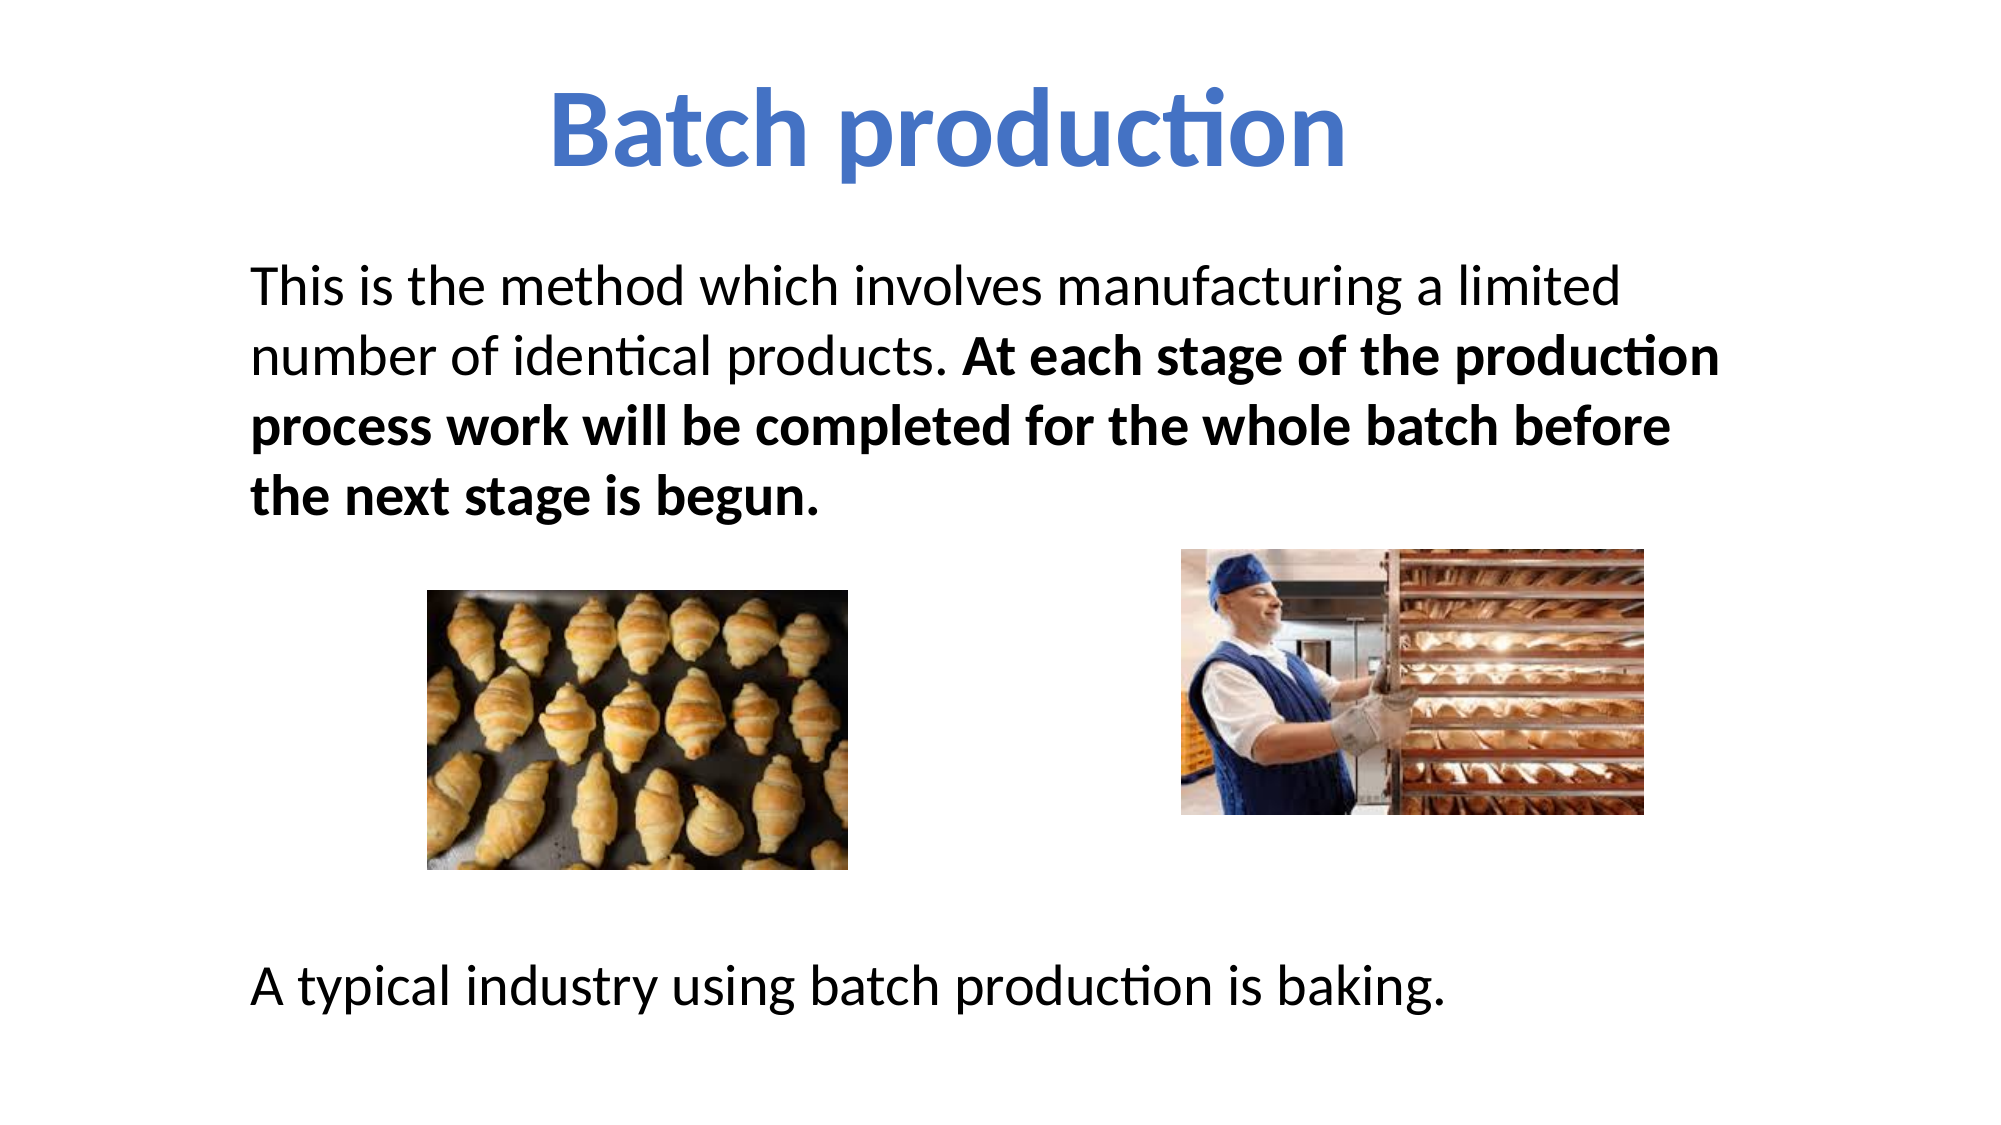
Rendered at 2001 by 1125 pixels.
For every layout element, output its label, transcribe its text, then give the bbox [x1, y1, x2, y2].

text_box Batch production [533, 46, 1365, 197]
picture [427, 590, 848, 870]
text_box This is the method which involves manufacturing a limited number of identical products. At each stage of the production process work will be completed for the whole batch before the next stage is begun. A typical industry using batch production is baking. [235, 240, 1779, 1115]
picture [1181, 549, 1644, 815]
